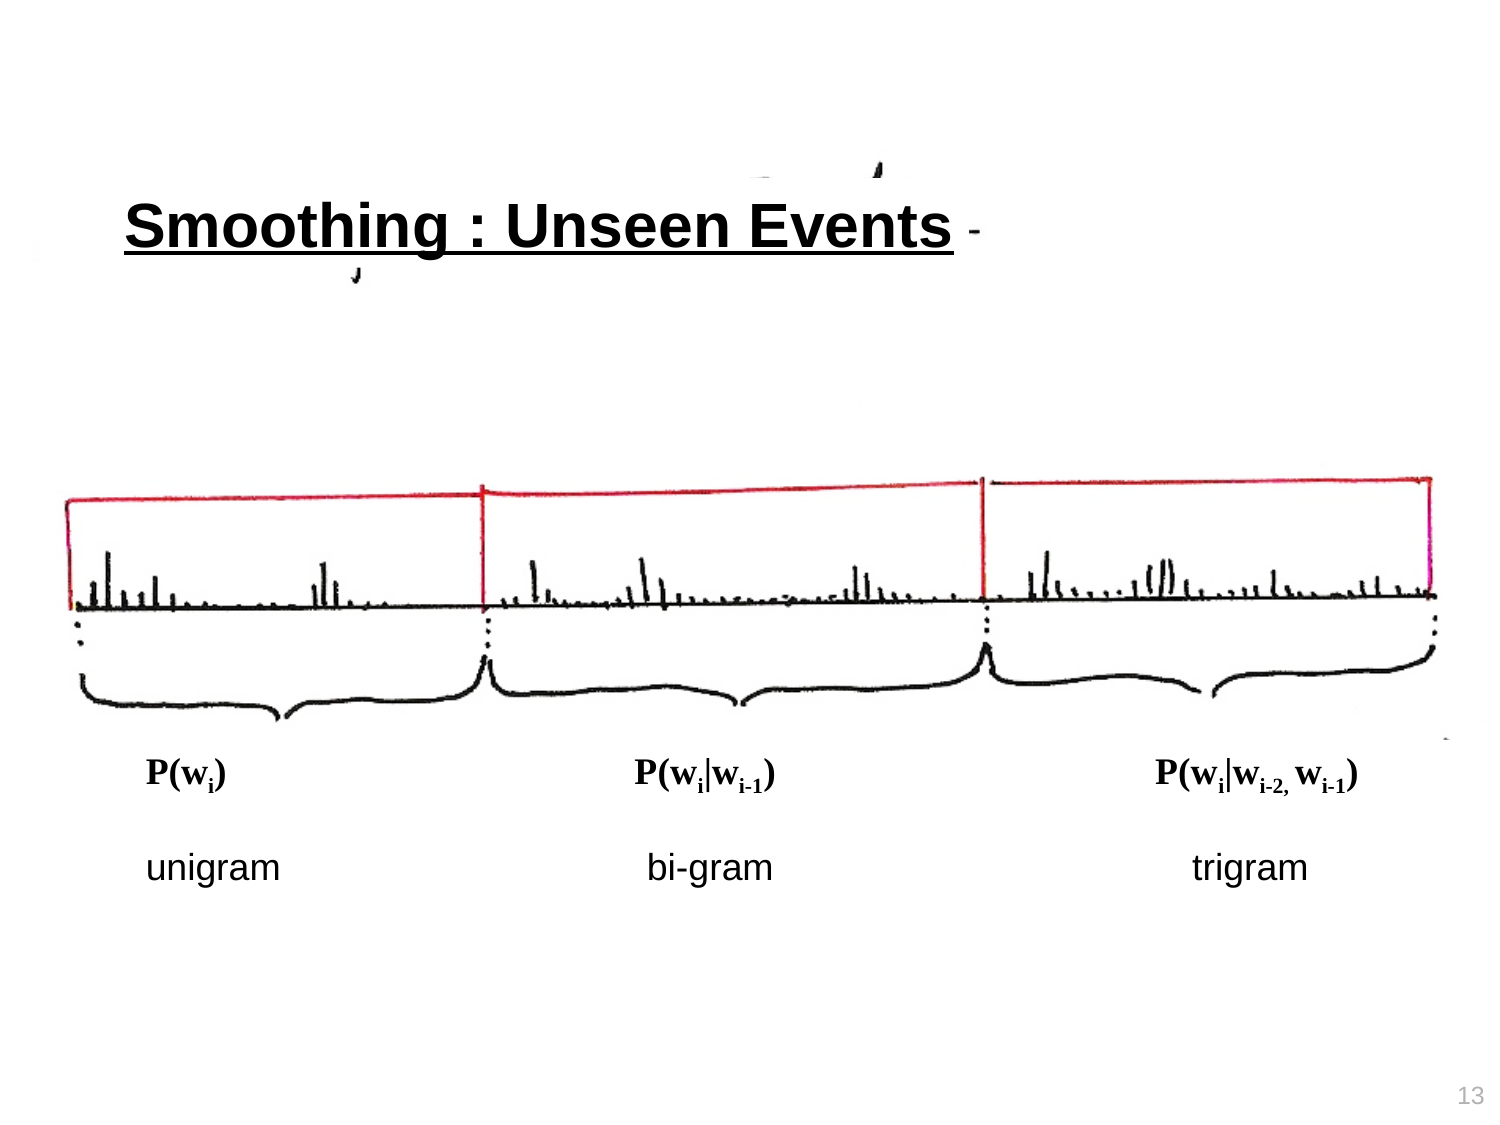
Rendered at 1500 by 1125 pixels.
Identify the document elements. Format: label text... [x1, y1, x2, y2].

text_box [6, 125, 1500, 919]
slide_number 13 [1162, 1065, 1500, 1125]
